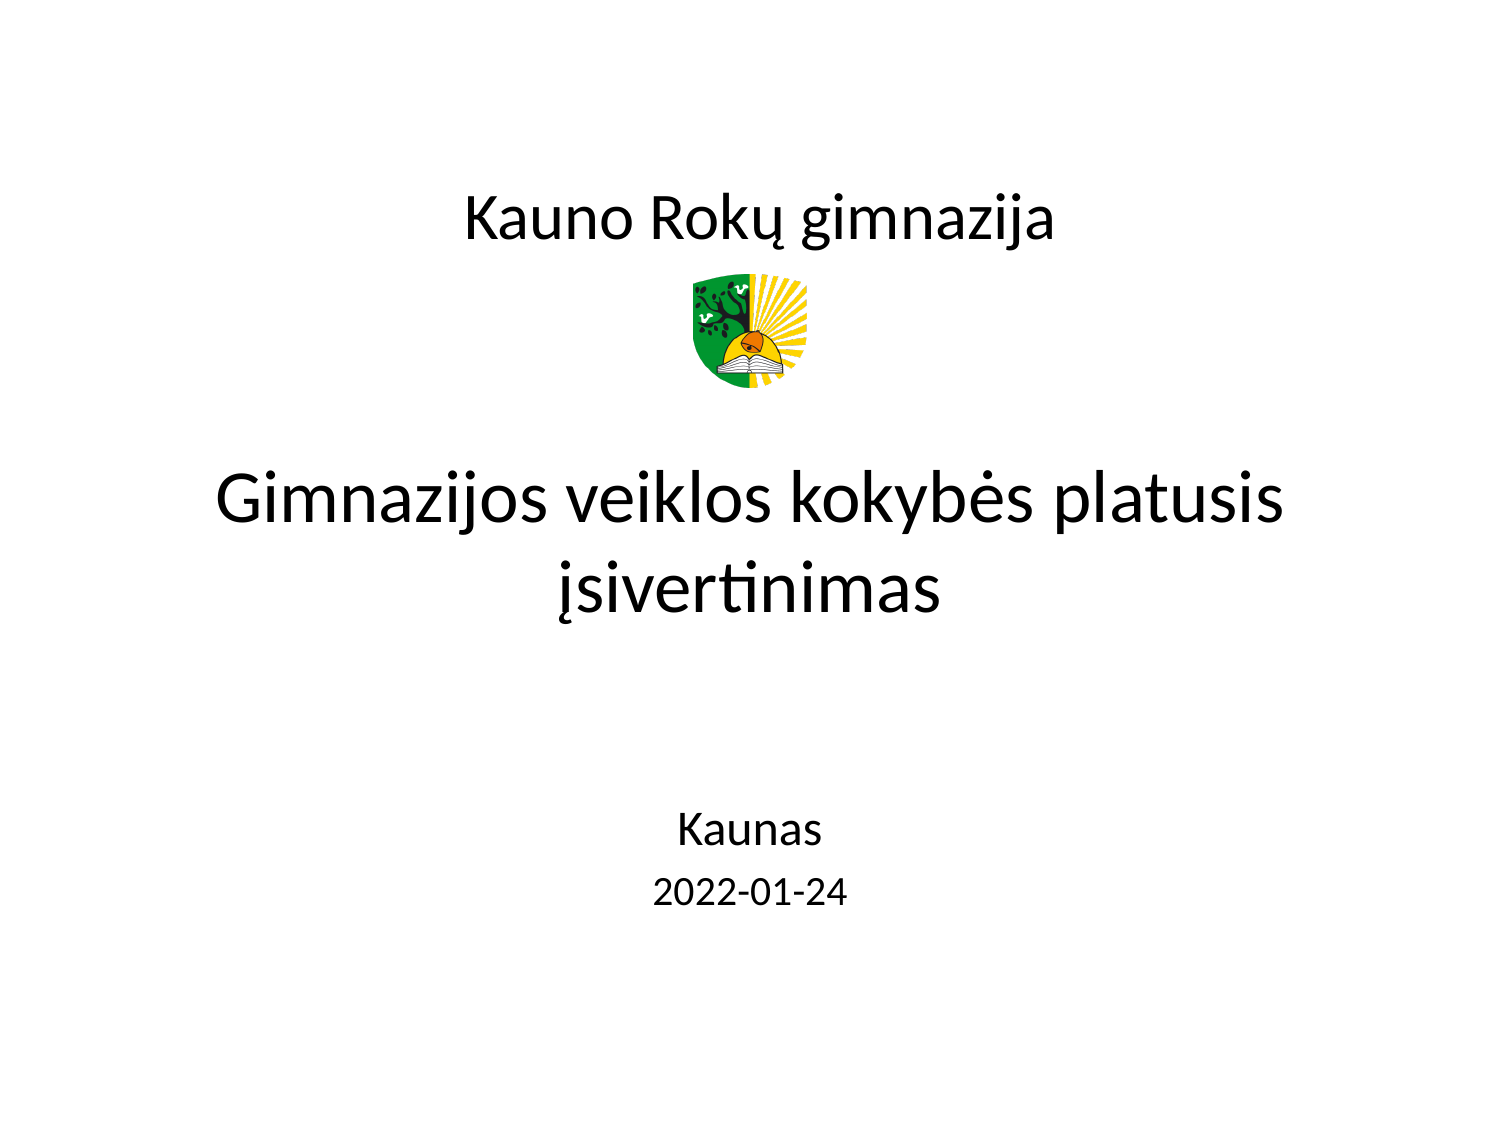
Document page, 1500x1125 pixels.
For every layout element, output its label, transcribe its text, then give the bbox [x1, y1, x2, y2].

subtitle Kaunas 2022-01-24 [225, 787, 1275, 925]
picture [693, 274, 807, 388]
title Kauno Rokų gimnazija Gimnazijos veiklos kokybės platusis įsivertinimas [112, 99, 1388, 675]
